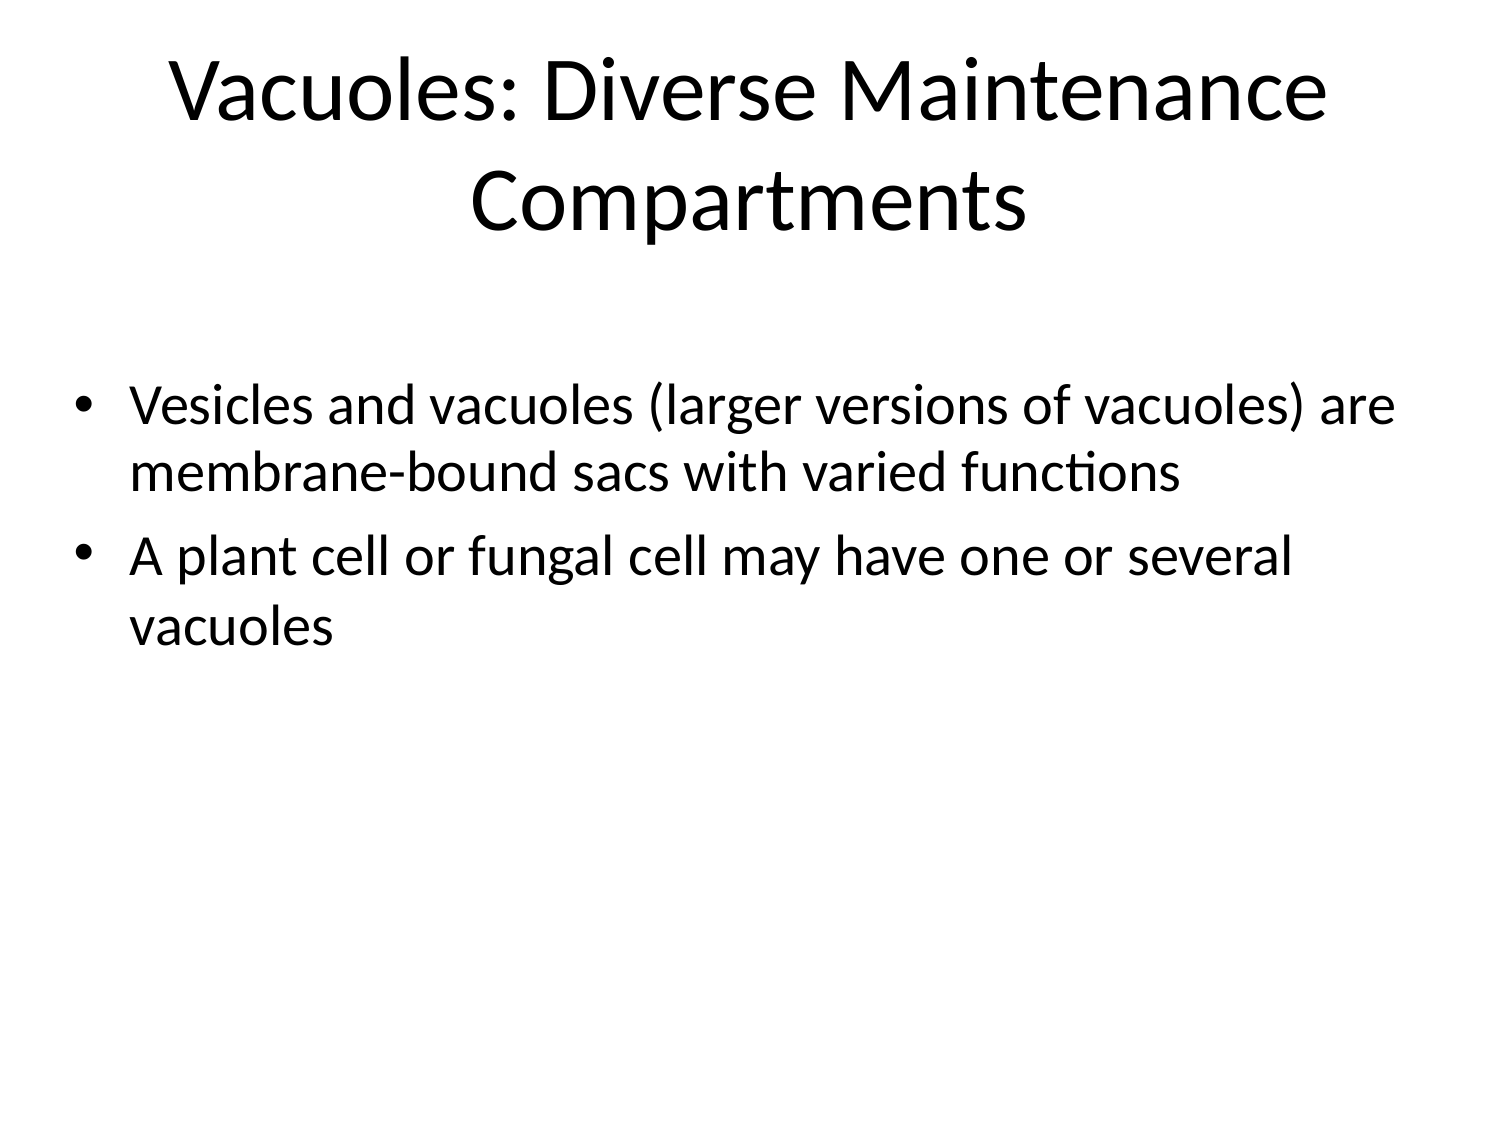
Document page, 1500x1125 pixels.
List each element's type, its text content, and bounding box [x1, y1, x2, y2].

list Vesicles and vacuoles (larger versions of vacuoles) are membrane-bound sacs with varied functions A plant cell or fungal cell may have one or several vacuoles [58, 363, 1459, 780]
title Vacuoles: Diverse Maintenance Compartments [75, 45, 1425, 233]
